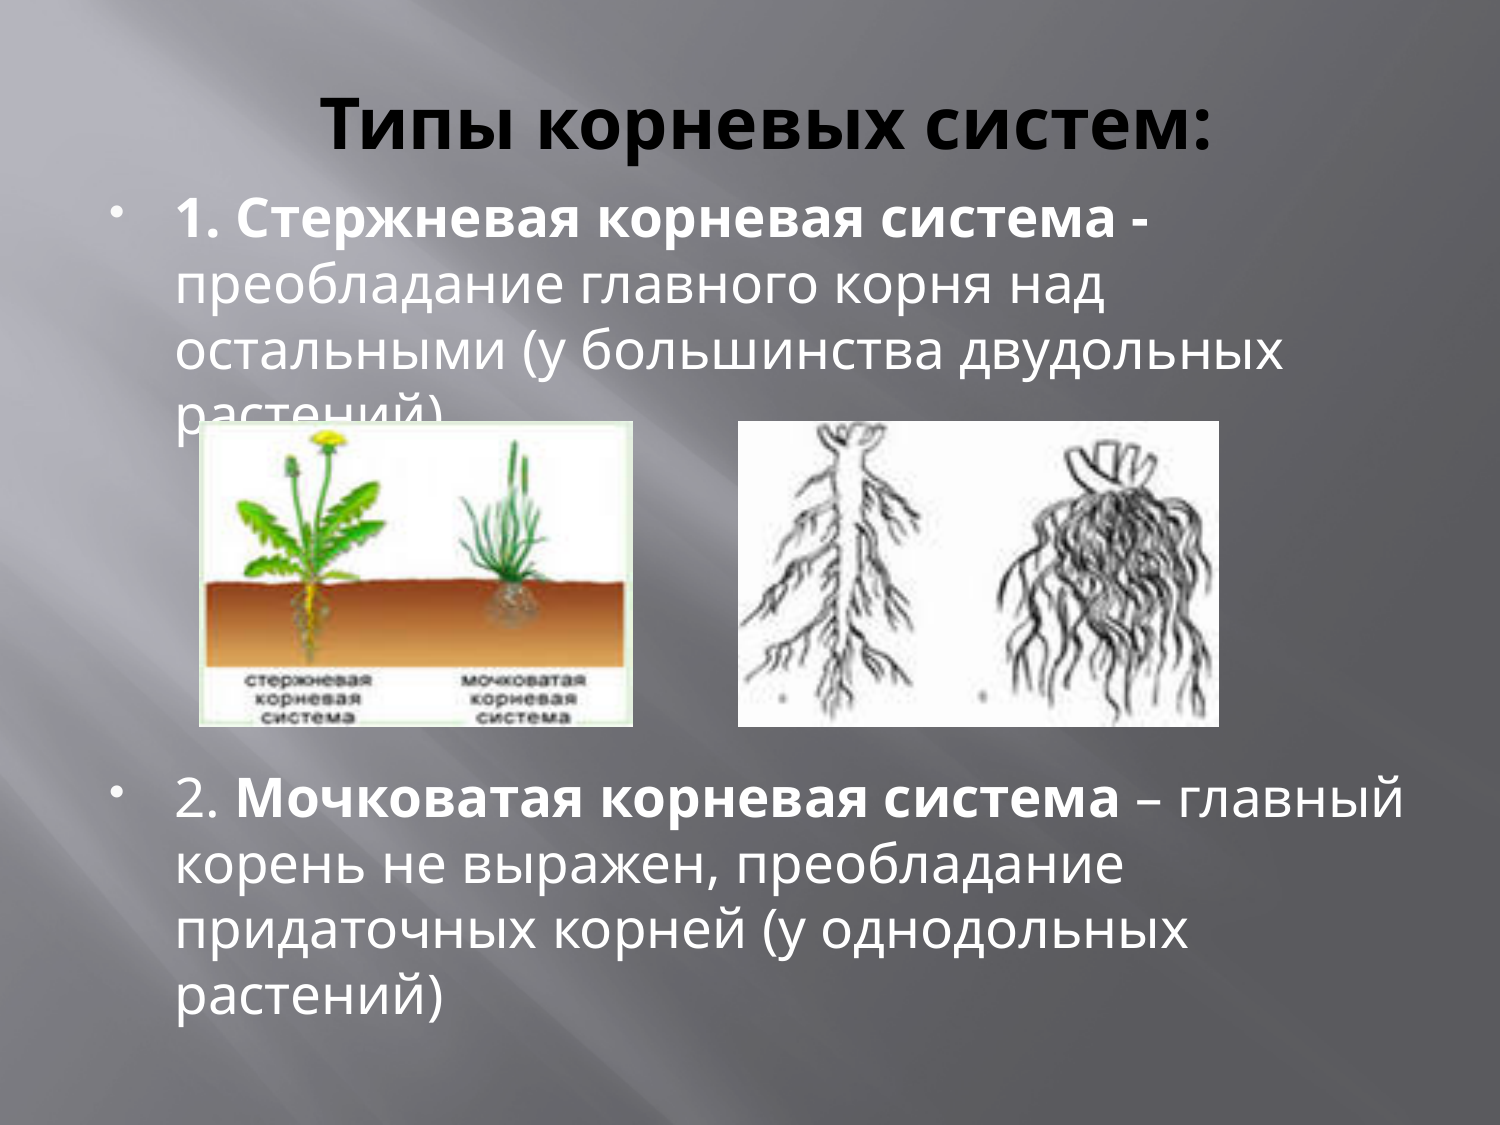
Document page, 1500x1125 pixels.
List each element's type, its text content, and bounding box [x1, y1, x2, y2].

title Типы корневых систем: [82, 70, 1432, 258]
picture [737, 421, 1219, 727]
picture [198, 421, 633, 727]
list 1. Стержневая корневая система - преобладание главного корня над остальными (у большинства двудольных растений) 2. Мочковатая корневая система – главный корень не выражен, преобладание придаточных корней (у однодольных растений) [75, 175, 1425, 1035]
